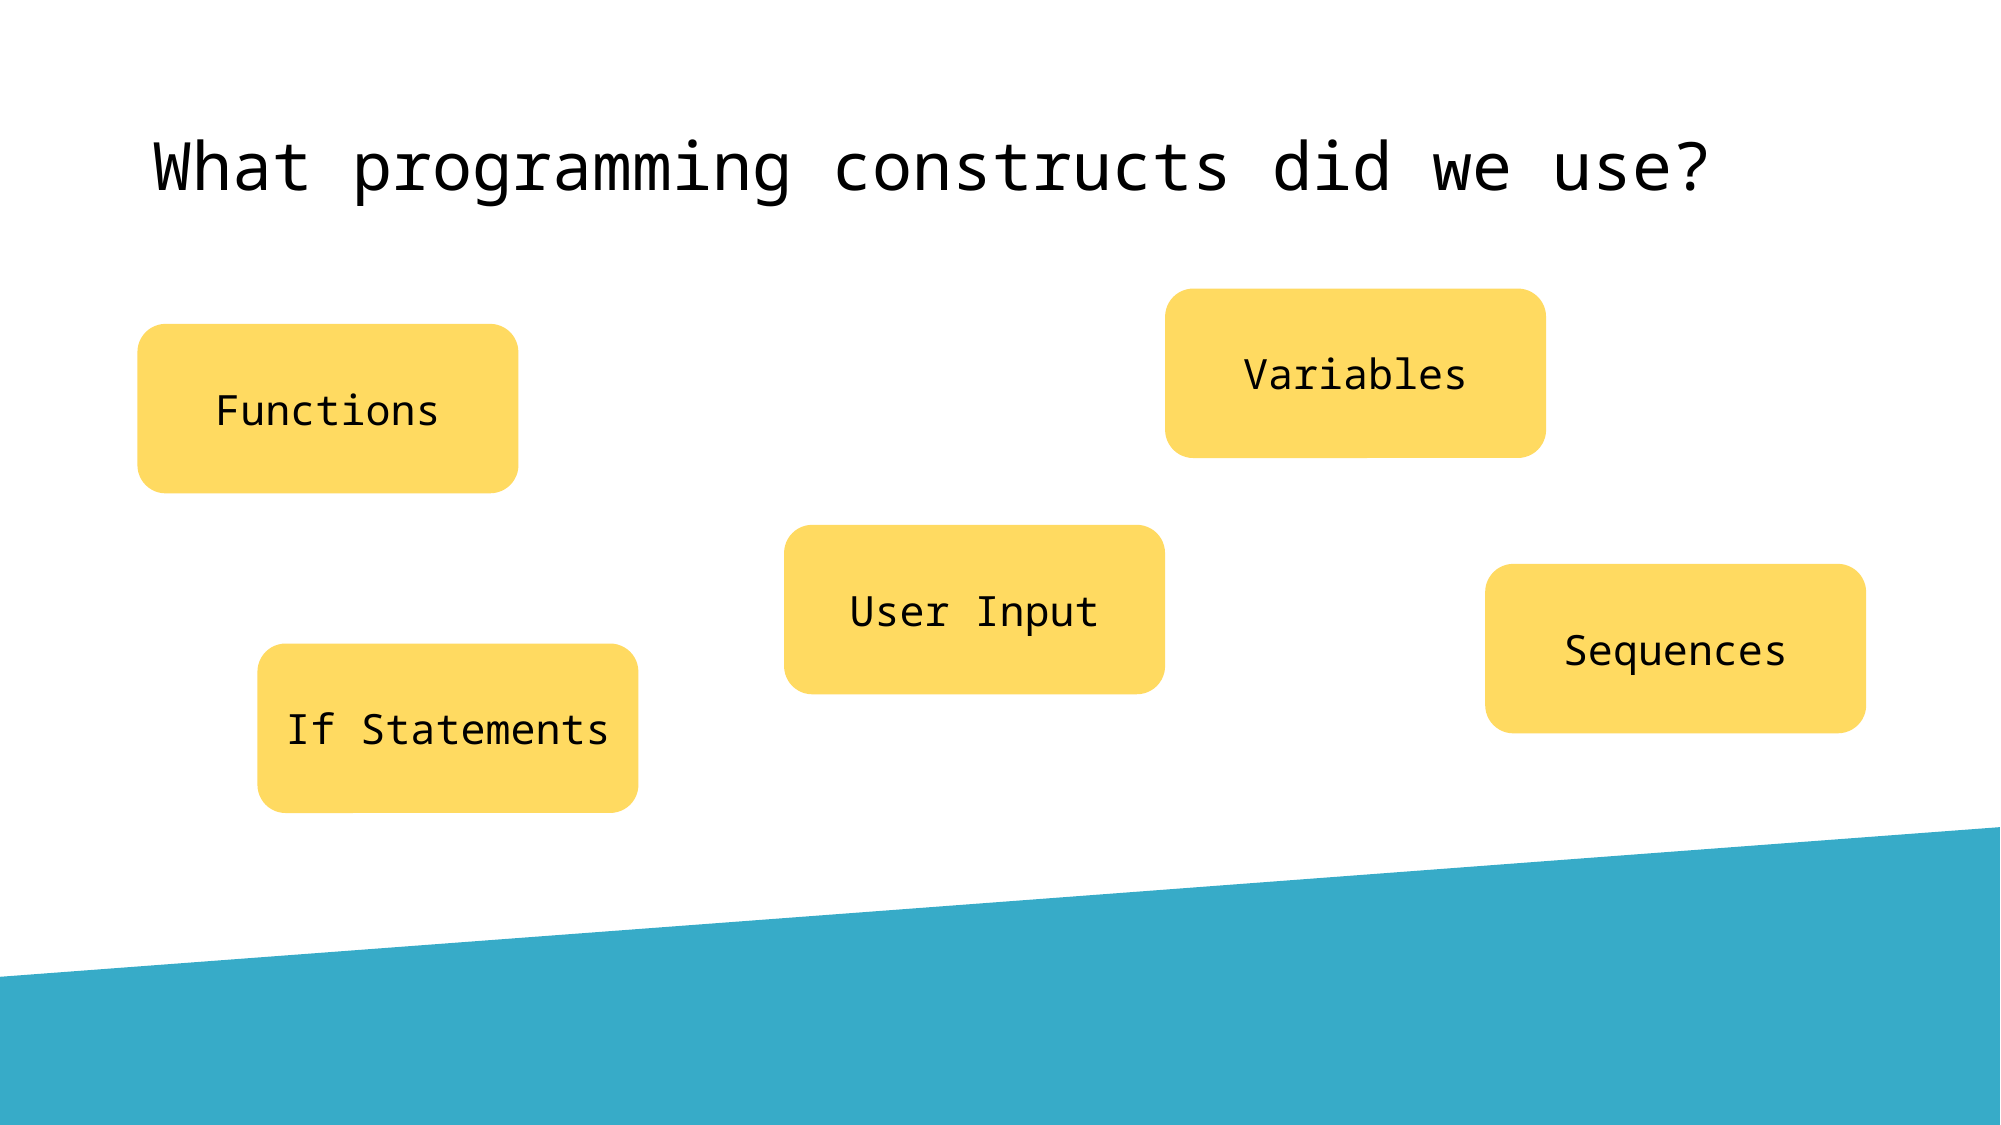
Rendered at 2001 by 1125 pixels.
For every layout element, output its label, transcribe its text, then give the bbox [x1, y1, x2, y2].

text_box [0, 826, 2000, 1125]
title What programming constructs did we use? [137, 59, 1863, 278]
text_box Variables [1164, 287, 1548, 460]
text_box Functions [136, 322, 520, 495]
text_box Sequences [1484, 562, 1868, 735]
text_box If Statements [256, 642, 640, 815]
text_box User Input [783, 523, 1167, 696]
